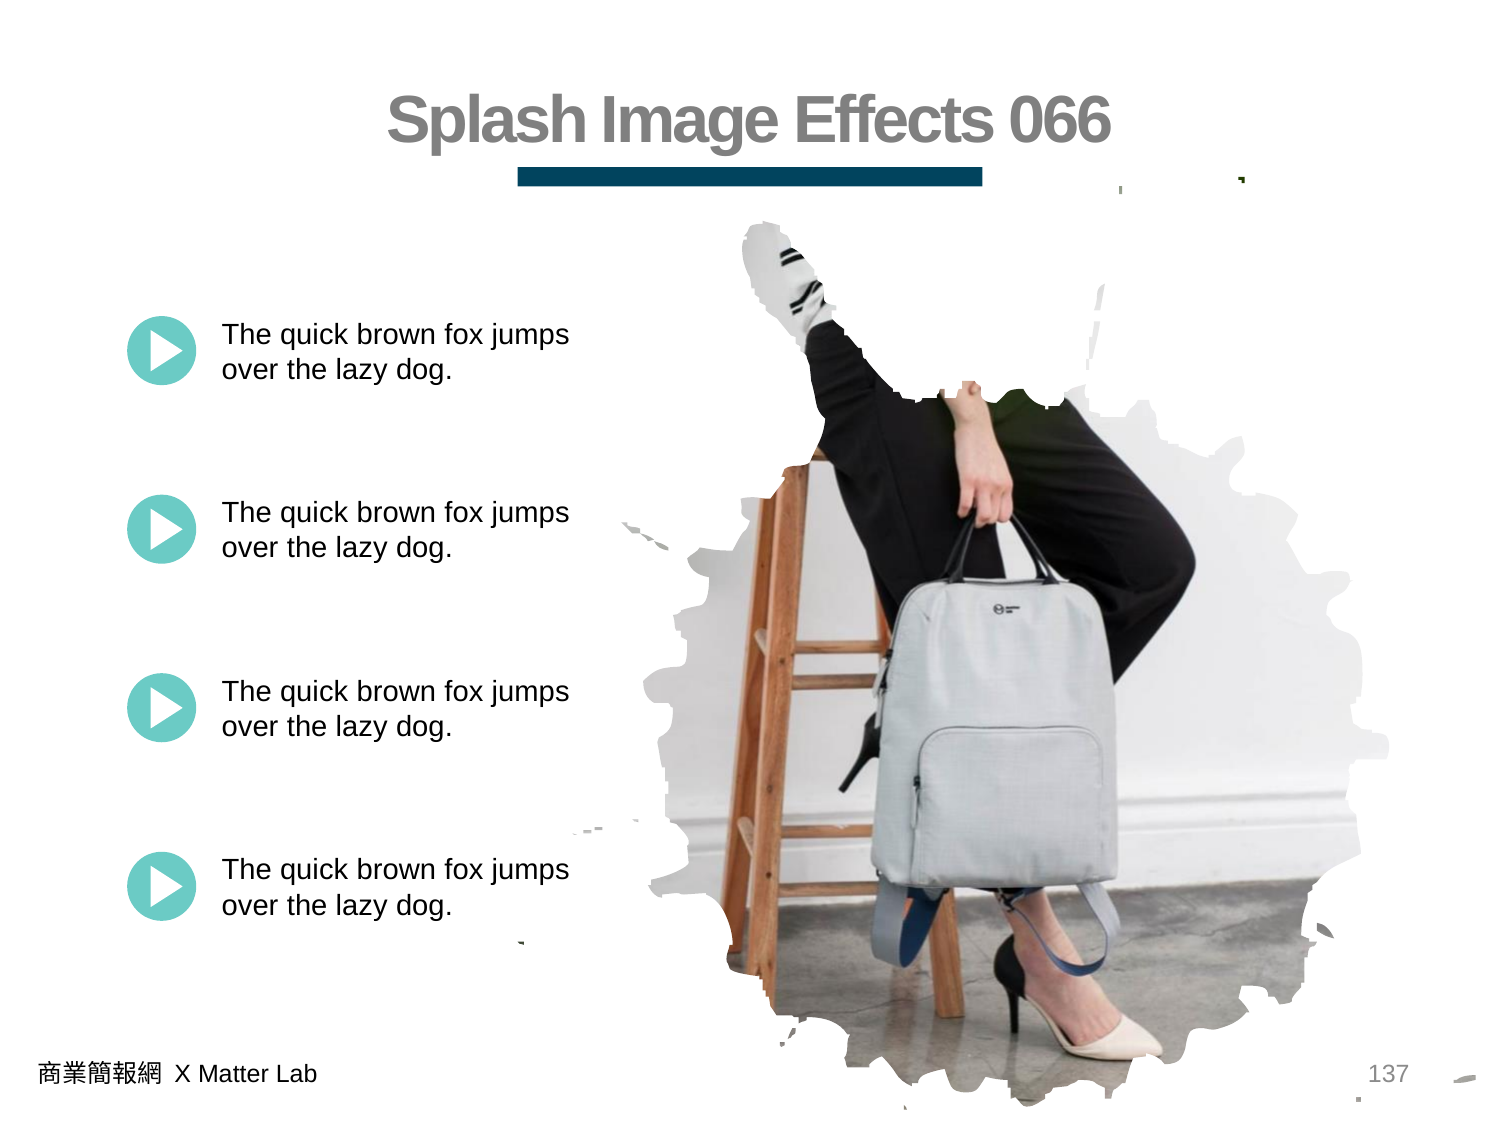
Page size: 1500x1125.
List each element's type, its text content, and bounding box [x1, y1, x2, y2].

picture [517, 176, 1500, 1125]
footer 商業簡報網 X Matter Lab [23, 1042, 499, 1103]
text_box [126, 486, 612, 573]
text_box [126, 307, 612, 394]
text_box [126, 843, 612, 930]
text_box [515, 165, 984, 177]
text_box Splash Image Effects 066 [371, 68, 1129, 164]
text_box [126, 664, 612, 751]
